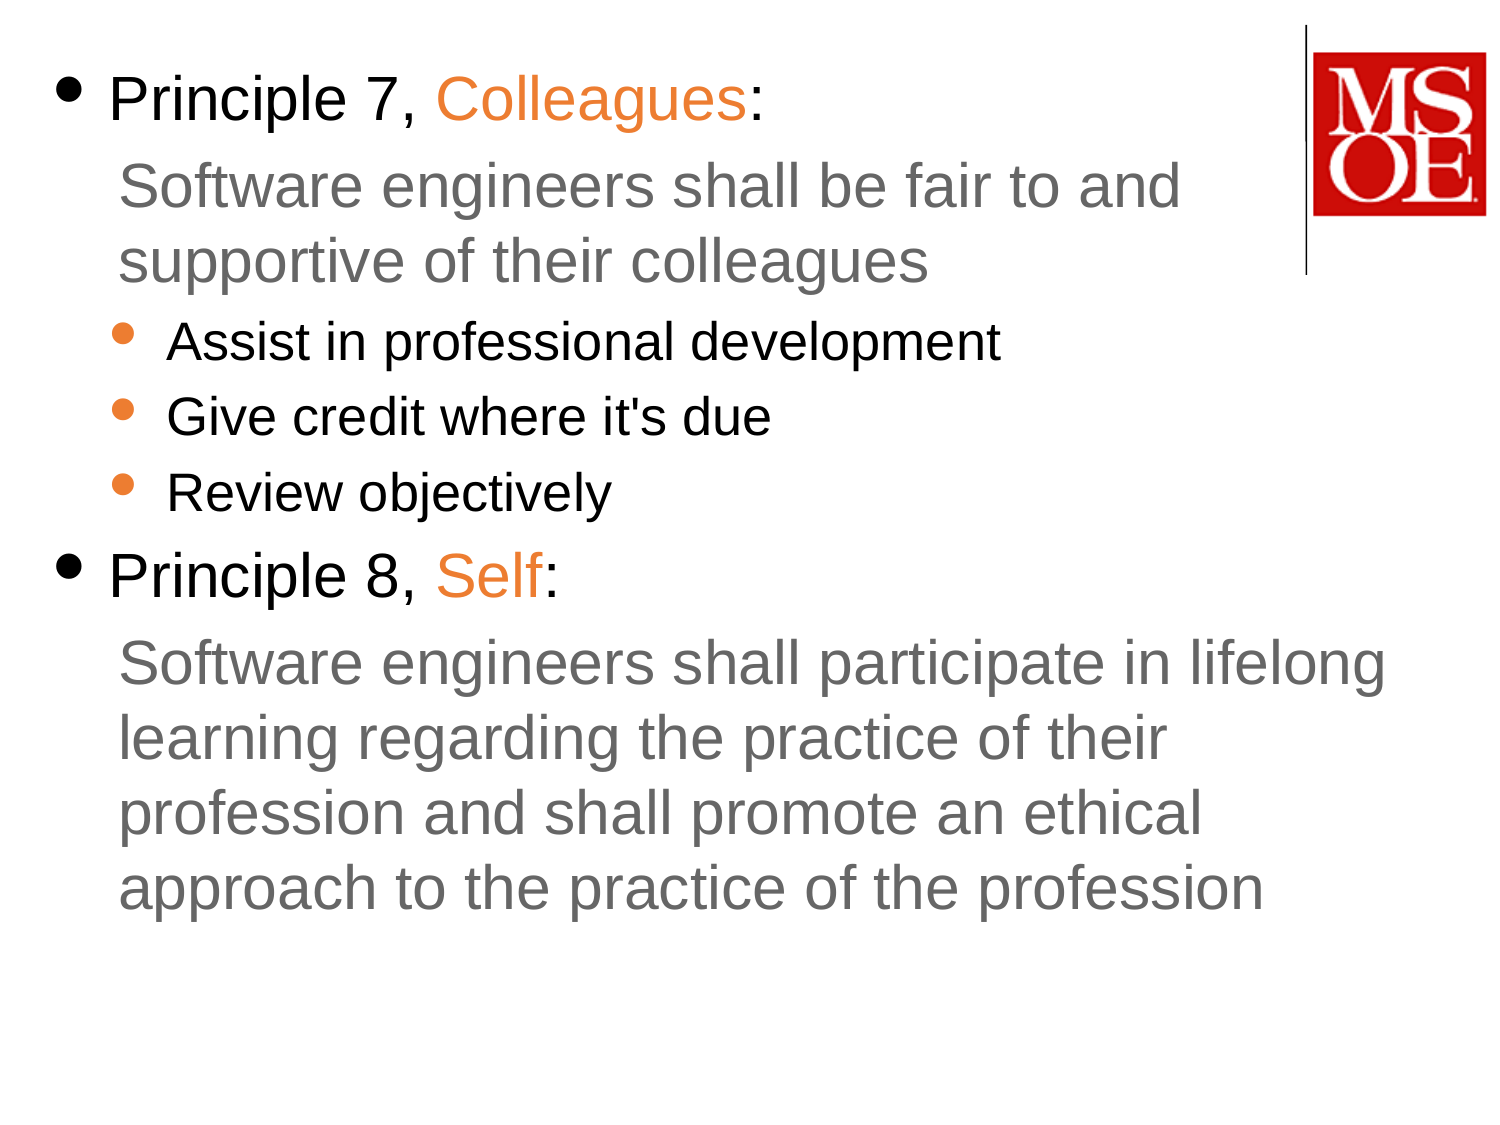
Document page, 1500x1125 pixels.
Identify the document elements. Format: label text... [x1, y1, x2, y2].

picture [1312, 37, 1488, 232]
list Principle 7, Colleagues: Software engineers shall be fair to and supportive of their colleagues Assist in professional development Give credit where it's due Review objectively Principle 8, Self: Software engineers shall participate in lifelong learning regarding the practice of their profession and shall promote an ethical approach to the practice of the profession [37, 49, 1463, 1101]
